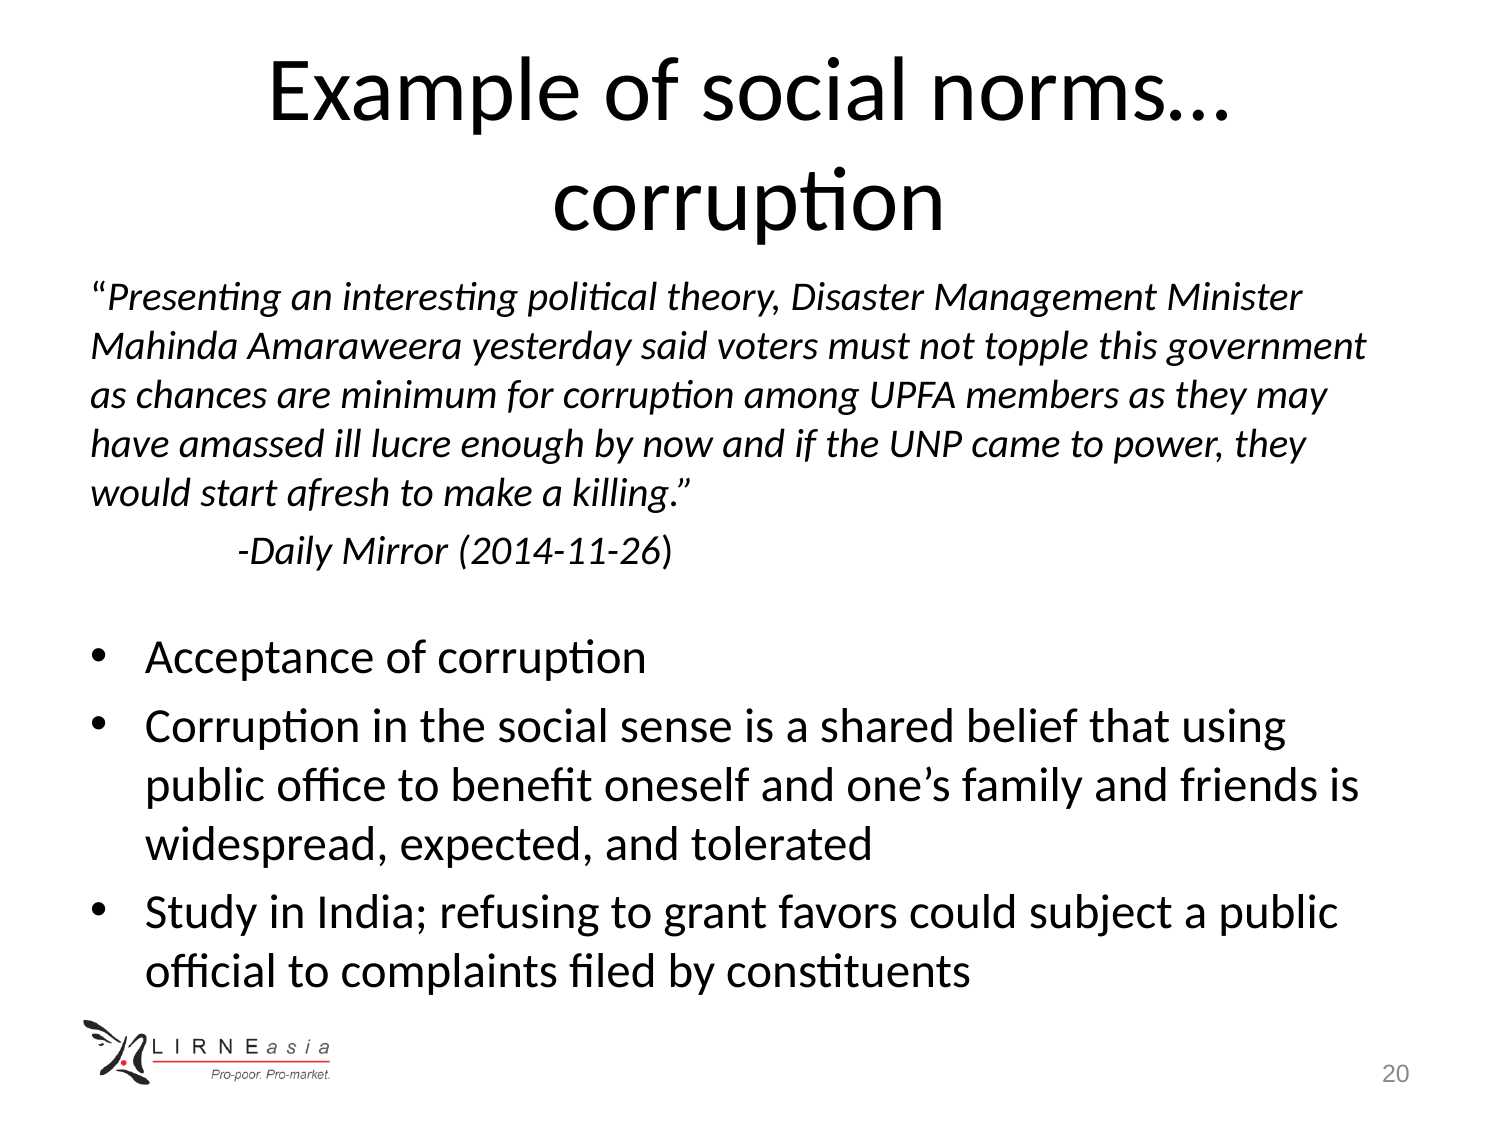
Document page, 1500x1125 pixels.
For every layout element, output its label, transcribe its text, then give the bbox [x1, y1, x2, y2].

slide_number 20 [1074, 1042, 1425, 1103]
list “Presenting an interesting political theory, Disaster Management Minister Mahinda Amaraweera yesterday said voters must not topple this government as chances are minimum for corruption among UPFA members as they may have amassed ill lucre enough by now and if the UNP came to power, they would start afresh to make a killing.” -Daily Mirror (2014-11-26) Acceptance of corruption Corruption in the social sense is a shared belief that using public office to benefit oneself and one’s family and friends is widespread, expected, and tolerated Study in India; refusing to grant favors could subject a public official to complaints filed by constituents [74, 262, 1426, 1006]
title Example of social norms…corruption [74, 44, 1426, 233]
picture [75, 1012, 338, 1091]
